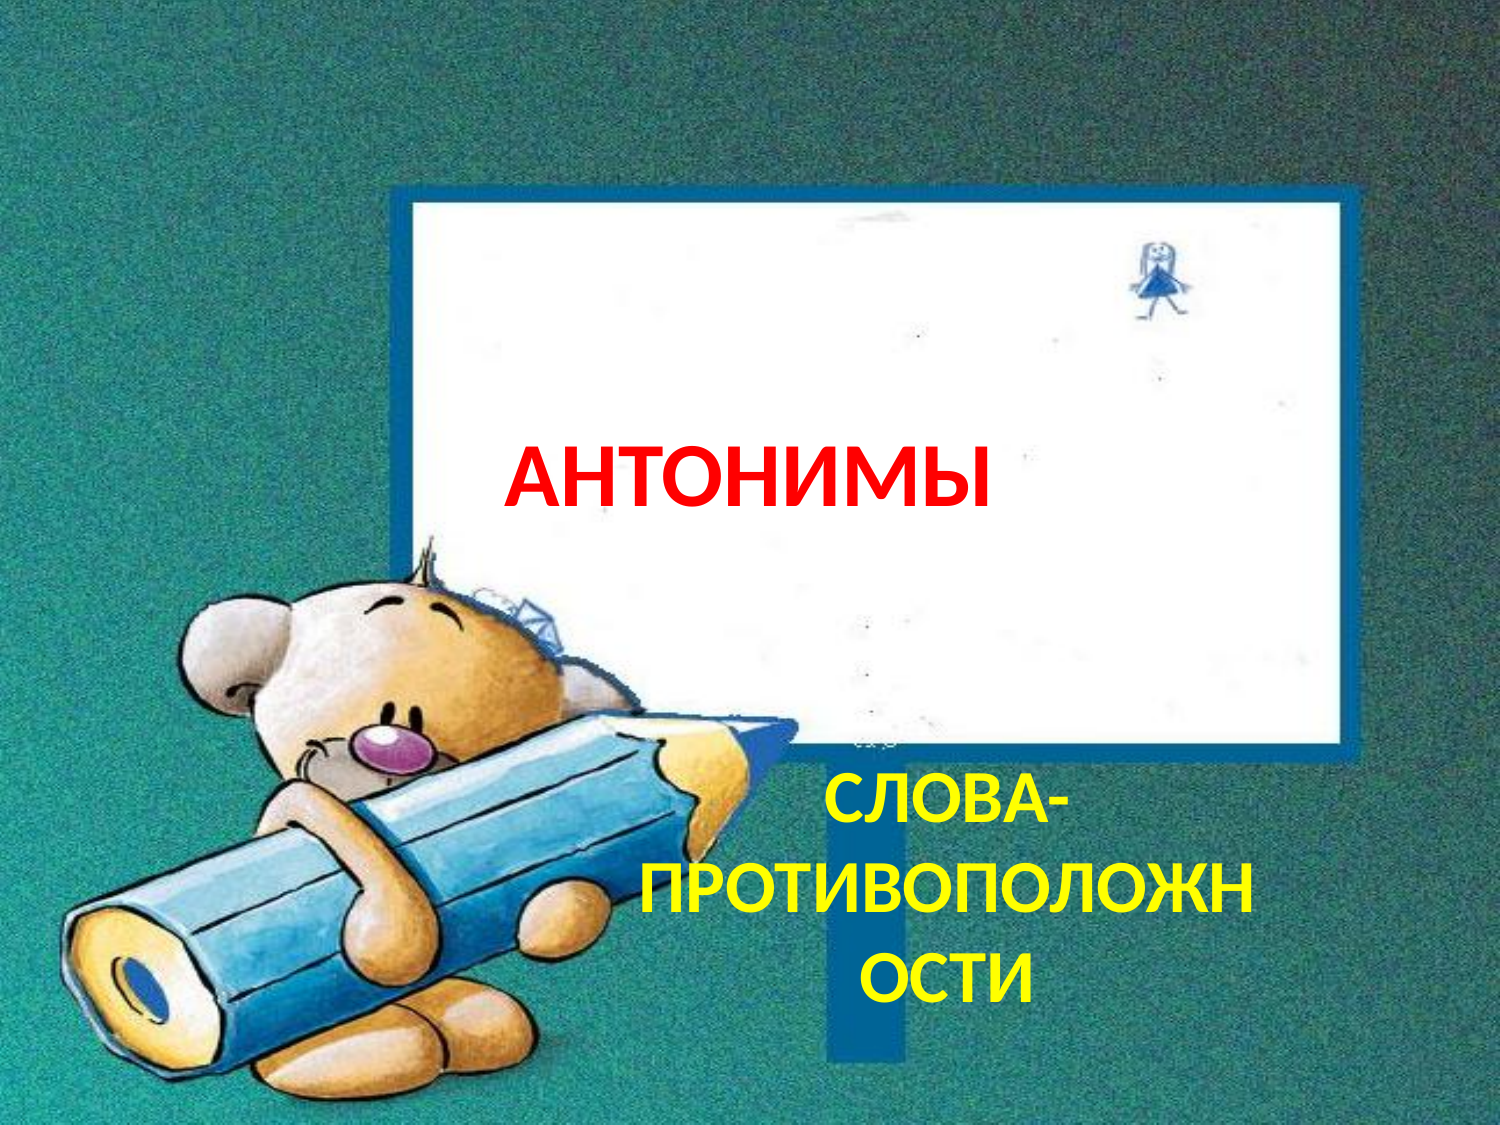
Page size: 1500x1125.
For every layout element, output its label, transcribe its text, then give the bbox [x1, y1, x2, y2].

title АНТОНИМЫ [112, 349, 1388, 591]
picture [0, 0, 1500, 1125]
subtitle СЛОВА- ПРОТИВОПОЛОЖНОСТИ [620, 739, 1275, 925]
